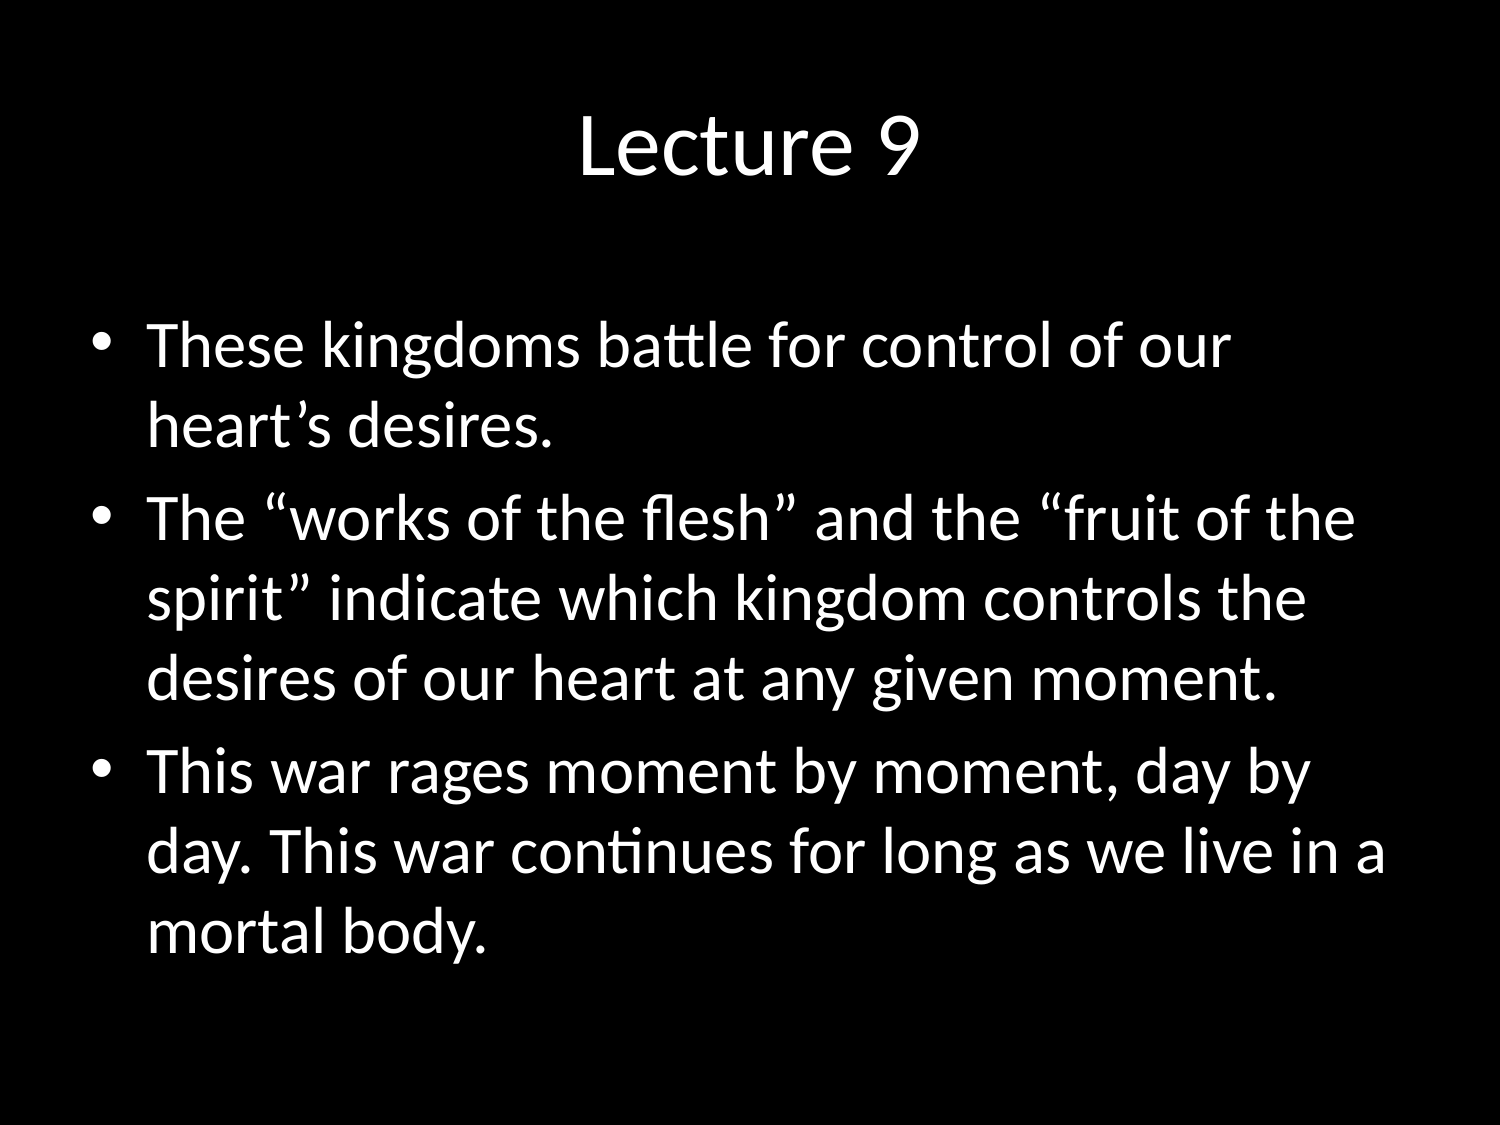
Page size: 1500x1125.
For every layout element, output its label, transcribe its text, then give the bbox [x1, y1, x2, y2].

title Lecture 9 [75, 45, 1425, 233]
list These kingdoms battle for control of our heart’s desires. The “works of the flesh” and the “fruit of the spirit” indicate which kingdom controls the desires of our heart at any given moment. This war rages moment by moment, day by day. This war continues for long as we live in a mortal body. [75, 262, 1425, 1005]
